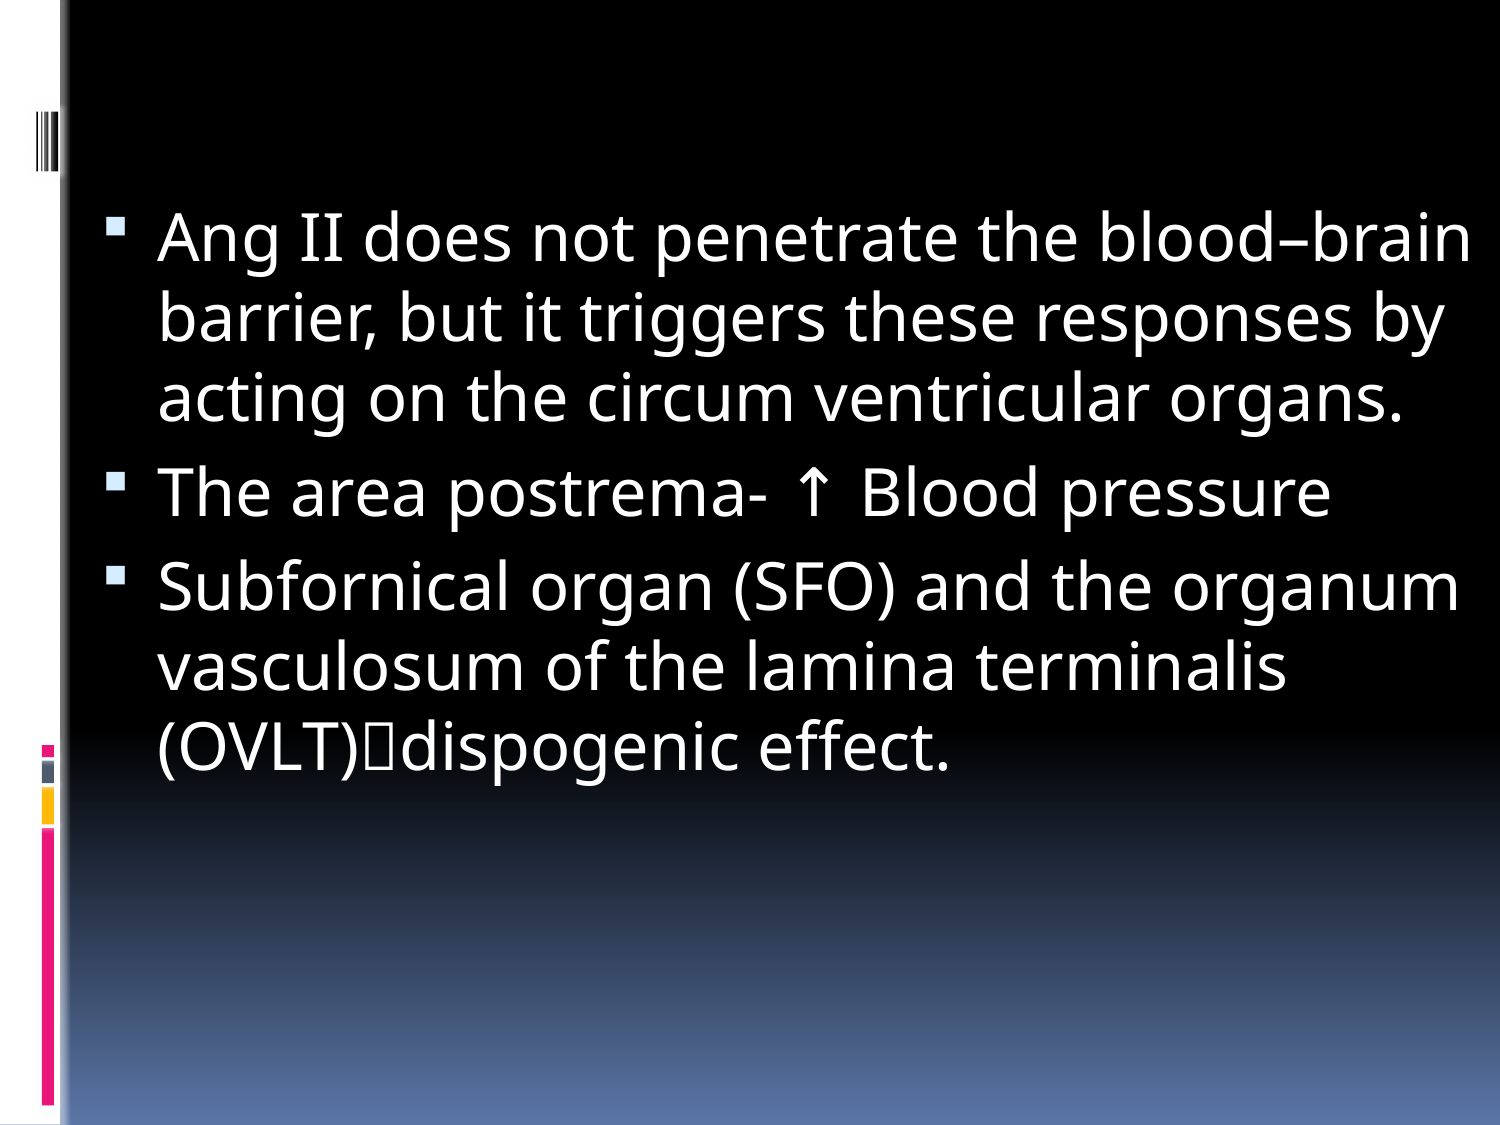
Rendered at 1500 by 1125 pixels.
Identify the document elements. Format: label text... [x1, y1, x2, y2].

list Ang II does not penetrate the blood–brain barrier, but it triggers these responses by acting on the circum ventricular organs. The area postrema- ↑ Blood pressure Subfornical organ (SFO) and the organum vasculosum of the lamina terminalis (OVLT)dispogenic effect. [75, 187, 1500, 1075]
